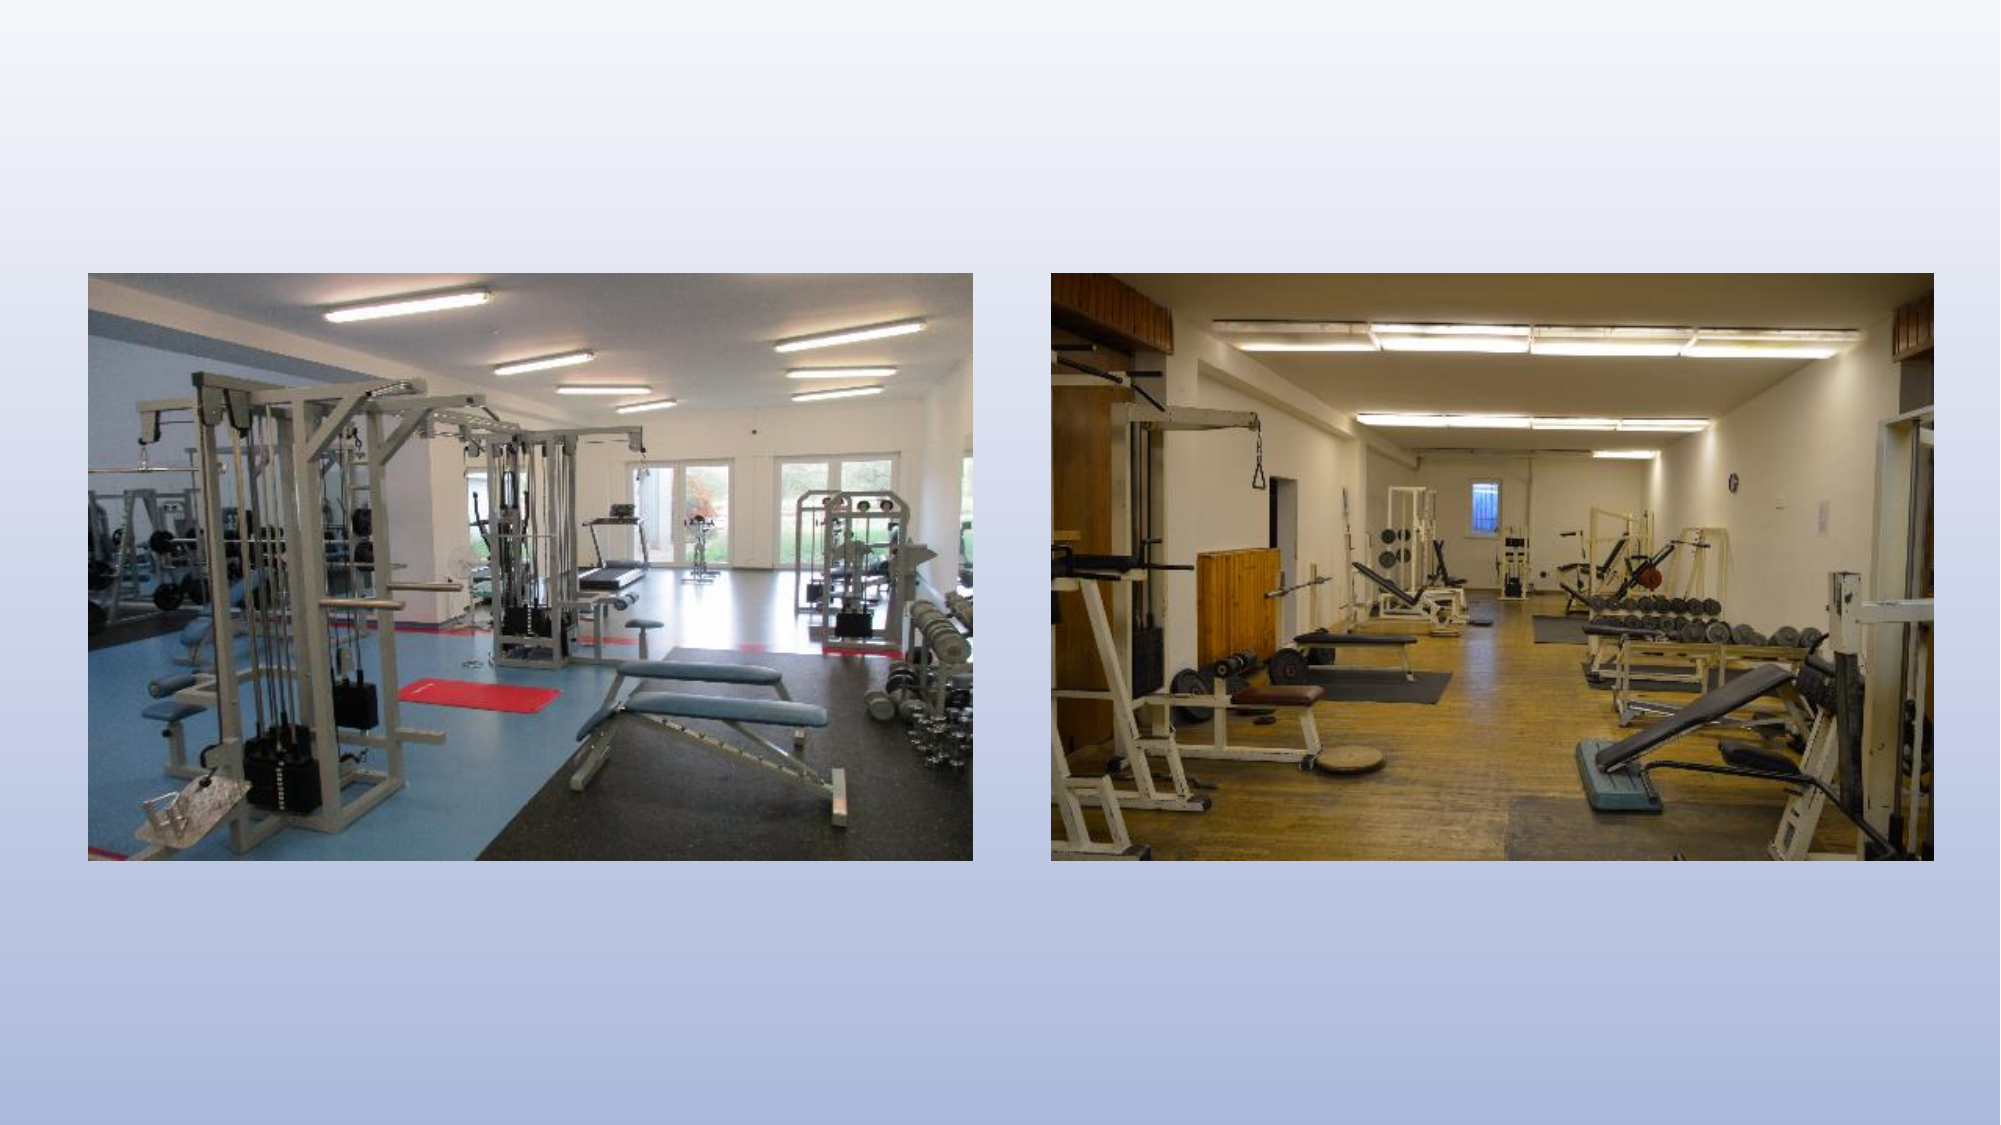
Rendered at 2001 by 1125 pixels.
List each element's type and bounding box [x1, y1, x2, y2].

picture [1051, 273, 1934, 861]
picture [88, 273, 974, 861]
